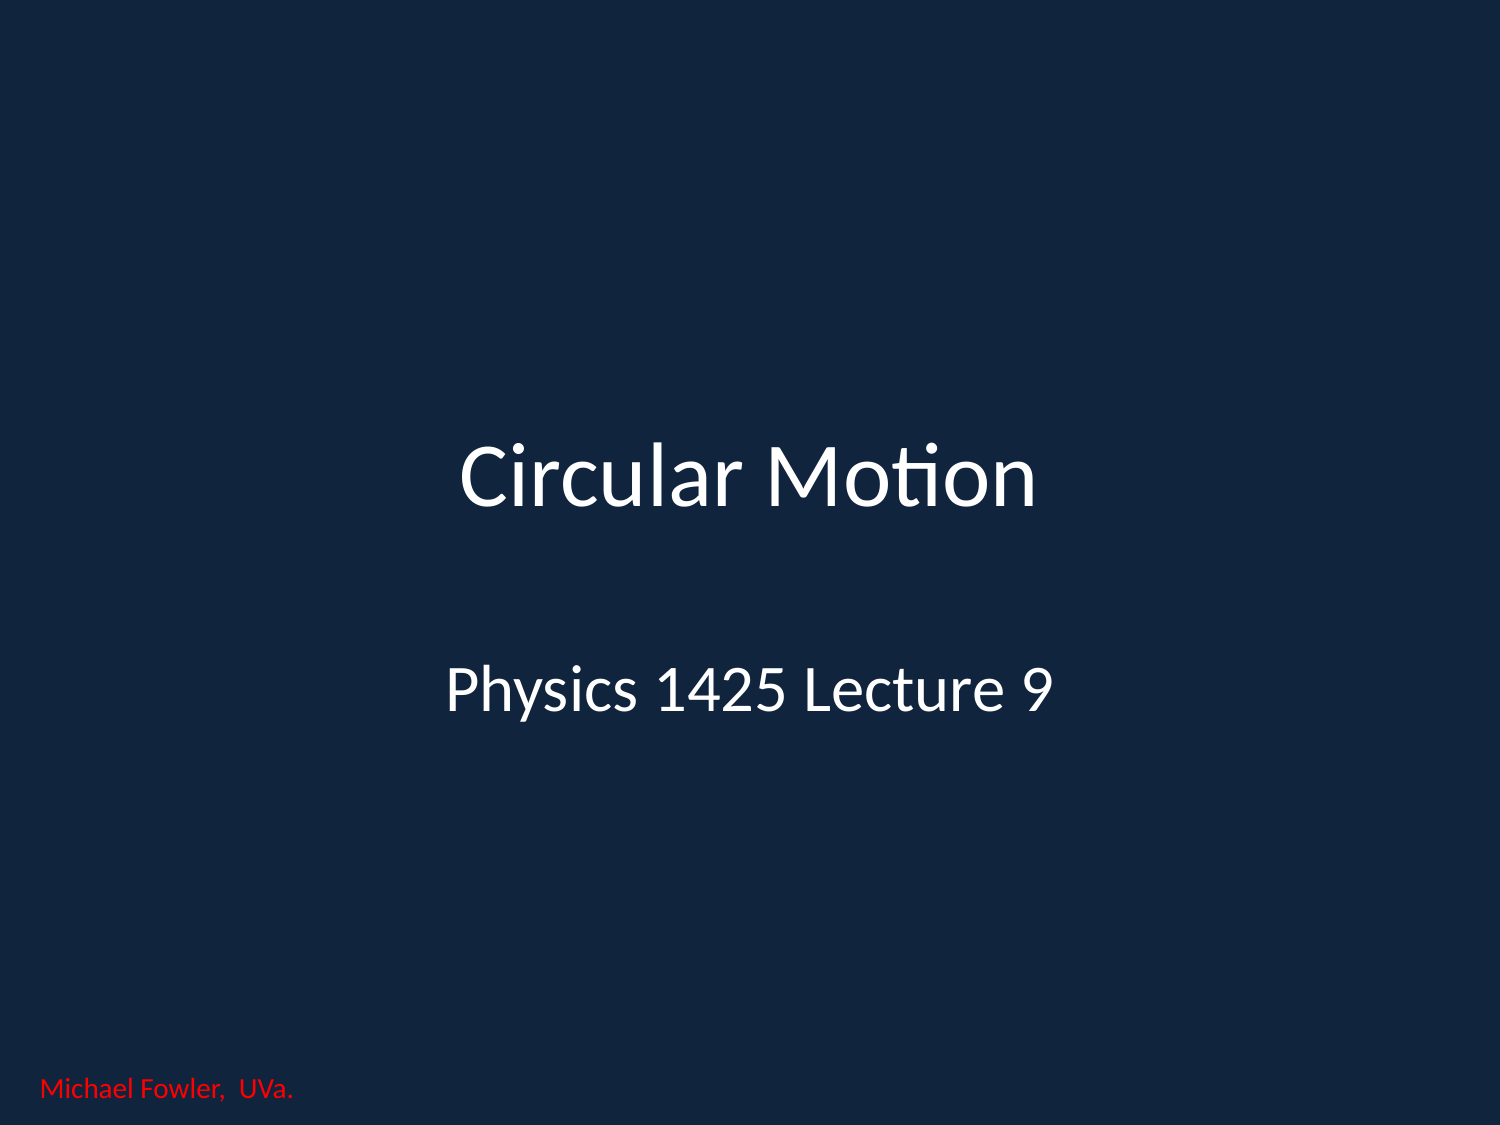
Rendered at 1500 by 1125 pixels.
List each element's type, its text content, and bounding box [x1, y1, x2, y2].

text_box Michael Fowler, UVa. [24, 1061, 475, 1112]
subtitle Physics 1425 Lecture 9 [225, 637, 1275, 925]
title Circular Motion [112, 349, 1388, 591]
